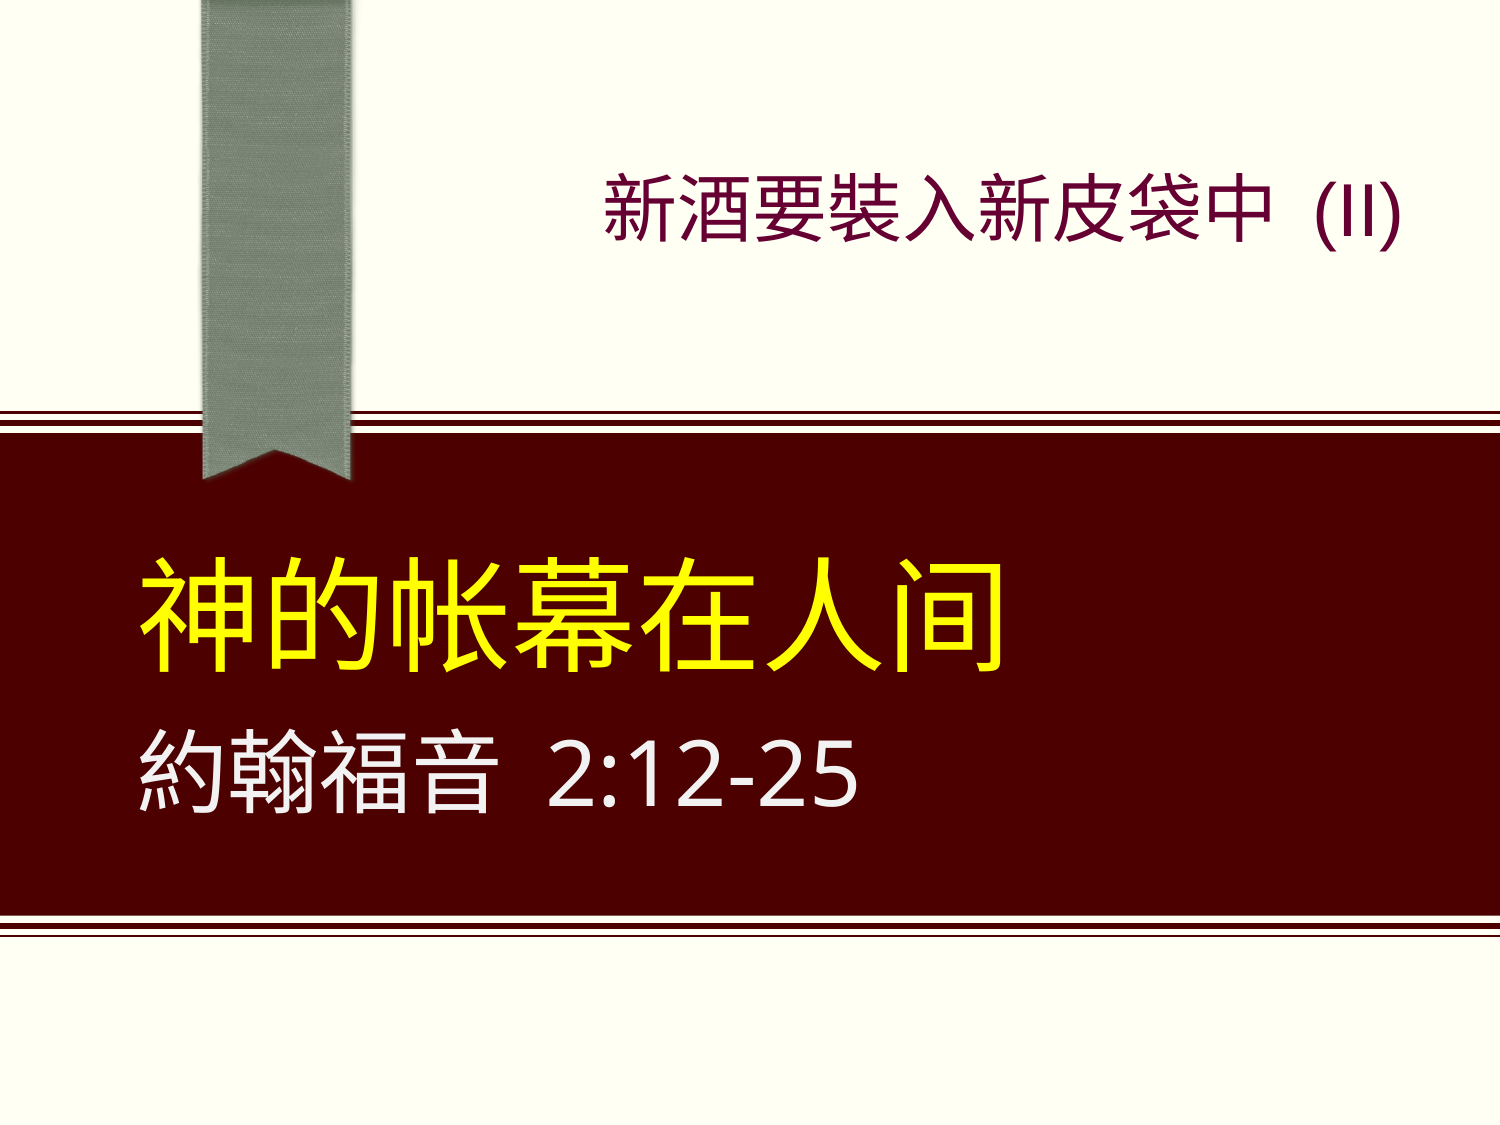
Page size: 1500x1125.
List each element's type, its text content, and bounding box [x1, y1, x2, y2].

title 神的帐幕在人间 約翰福音 2:12-25 [135, 462, 1425, 863]
list 新酒要裝入新皮袋中 (II) [450, 62, 1425, 363]
